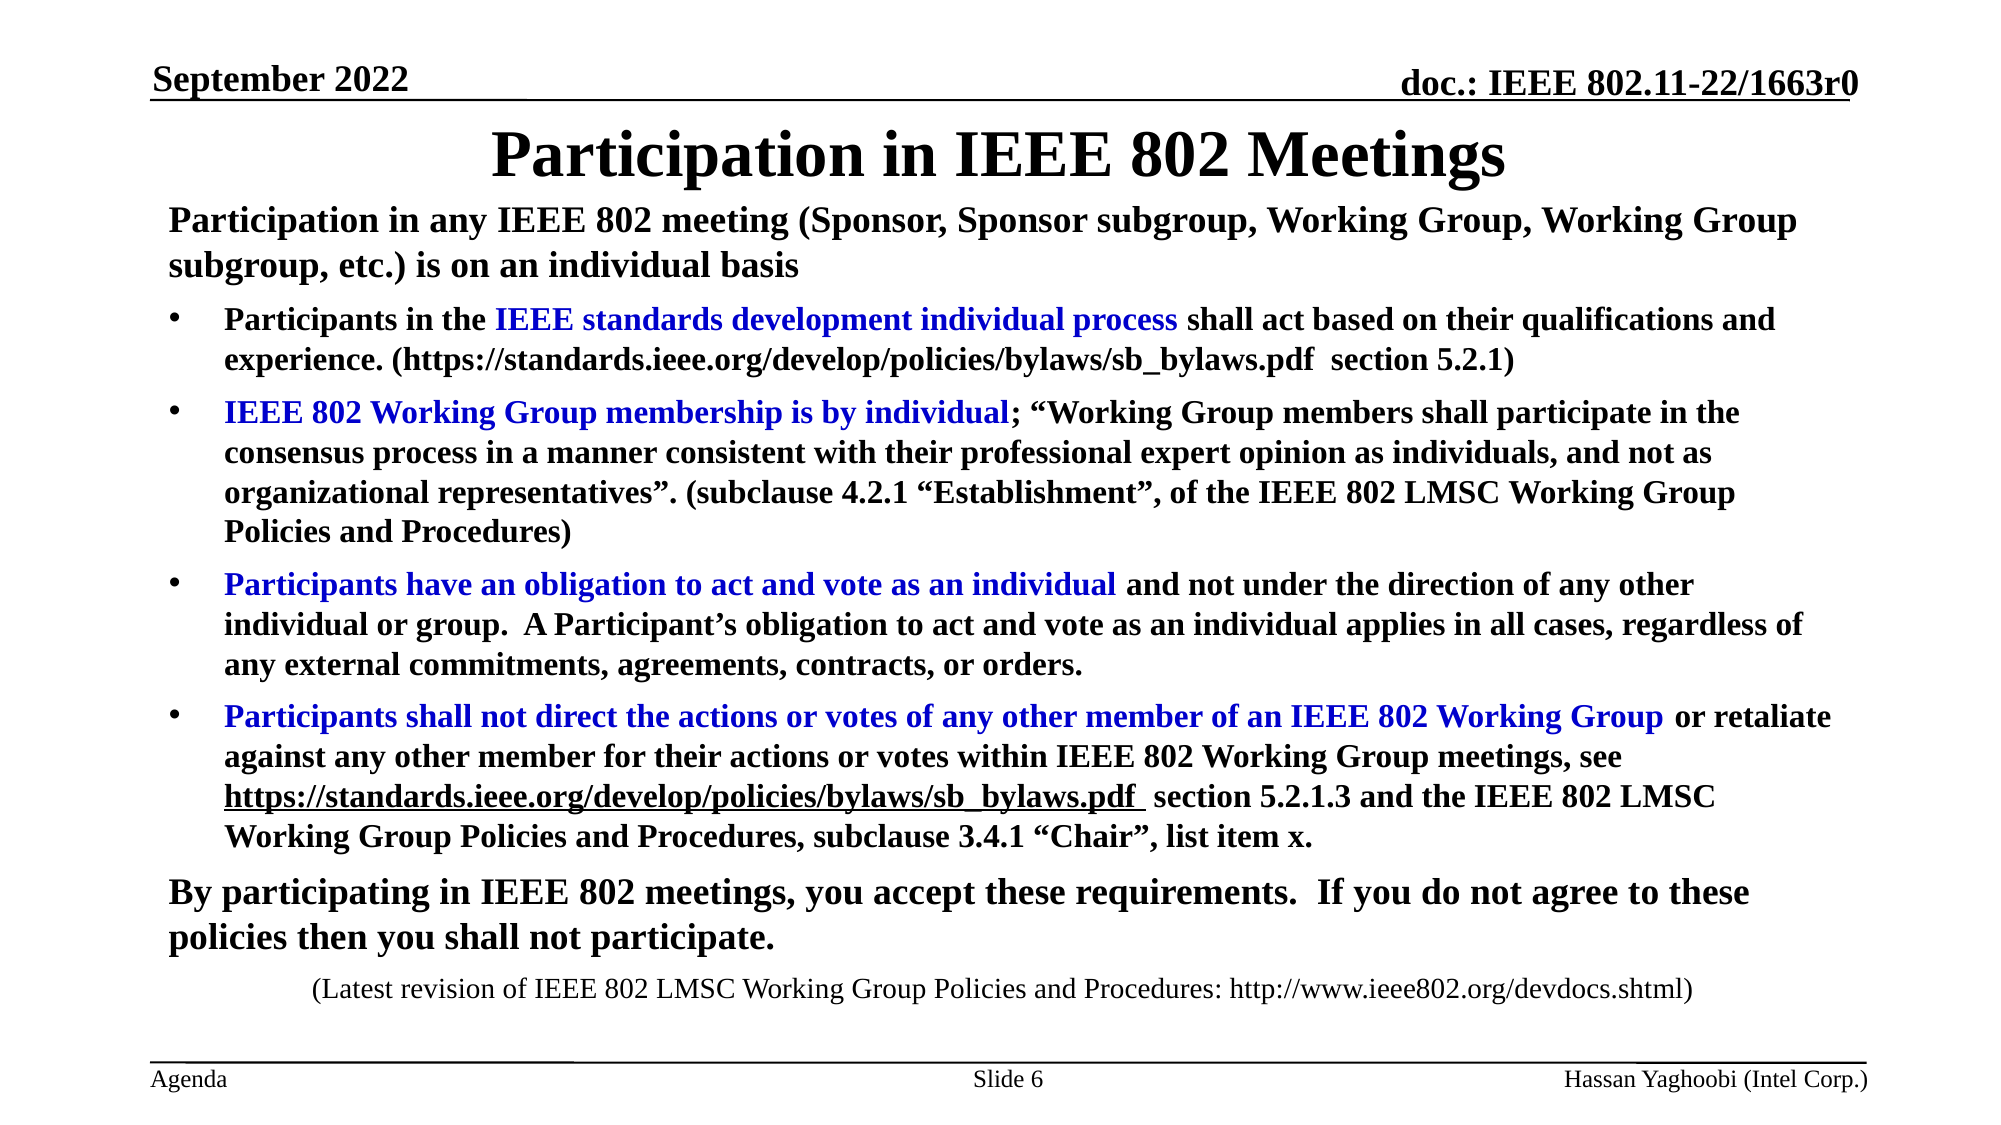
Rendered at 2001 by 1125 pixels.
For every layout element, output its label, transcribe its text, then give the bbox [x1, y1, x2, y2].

footer Hassan Yaghoobi (Intel Corp.) [1171, 1061, 1869, 1093]
list Participation in any IEEE 802 meeting (Sponsor, Sponsor subgroup, Working Group, Working Group subgroup, etc.) is on an individual basis Participants in the IEEE standards development individual process shall act based on their qualifications and experience. (https://standards.ieee.org/develop/policies/bylaws/sb_bylaws.pdf section 5.2.1) IEEE 802 Working Group membership is by individual; “Working Group members shall participate in the consensus process in a manner consistent with their professional expert opinion as individuals, and not as organizational representatives”. (subclause 4.2.1 “Establishment”, of the IEEE 802 LMSC Working Group Policies and Procedures) Participants have an obligation to act and vote as an individual and not under the direction of any other individual or group. A Participant’s obligation to act and vote as an individual applies in all cases, regardless of any external commitments, agreements, contracts, or orders. Participants shall not direct the actions or votes of any other member of an IEEE 802 Working Group or retaliate against any other member for their actions or votes within IEEE 802 Working Group meetings, see https://standards.ieee.org/develop/policies/bylaws/sb_bylaws.pdf section 5.2.1.3 and the IEEE 802 LMSC Working Group Policies and Procedures, subclause 3.4.1 “Chair”, list item x. By participating in IEEE 802 meetings, you accept these requirements. If you do not agree to these policies then you shall not participate. (Latest revision of IEEE 802 LMSC Working Group Policies and Procedures: http://www.ieee802.org/devdocs.shtml) [153, 187, 1854, 1038]
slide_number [152, 54, 563, 100]
slide_number Slide 6 [950, 1061, 1067, 1123]
title Participation in IEEE 802 Meetings [149, 112, 1850, 188]
